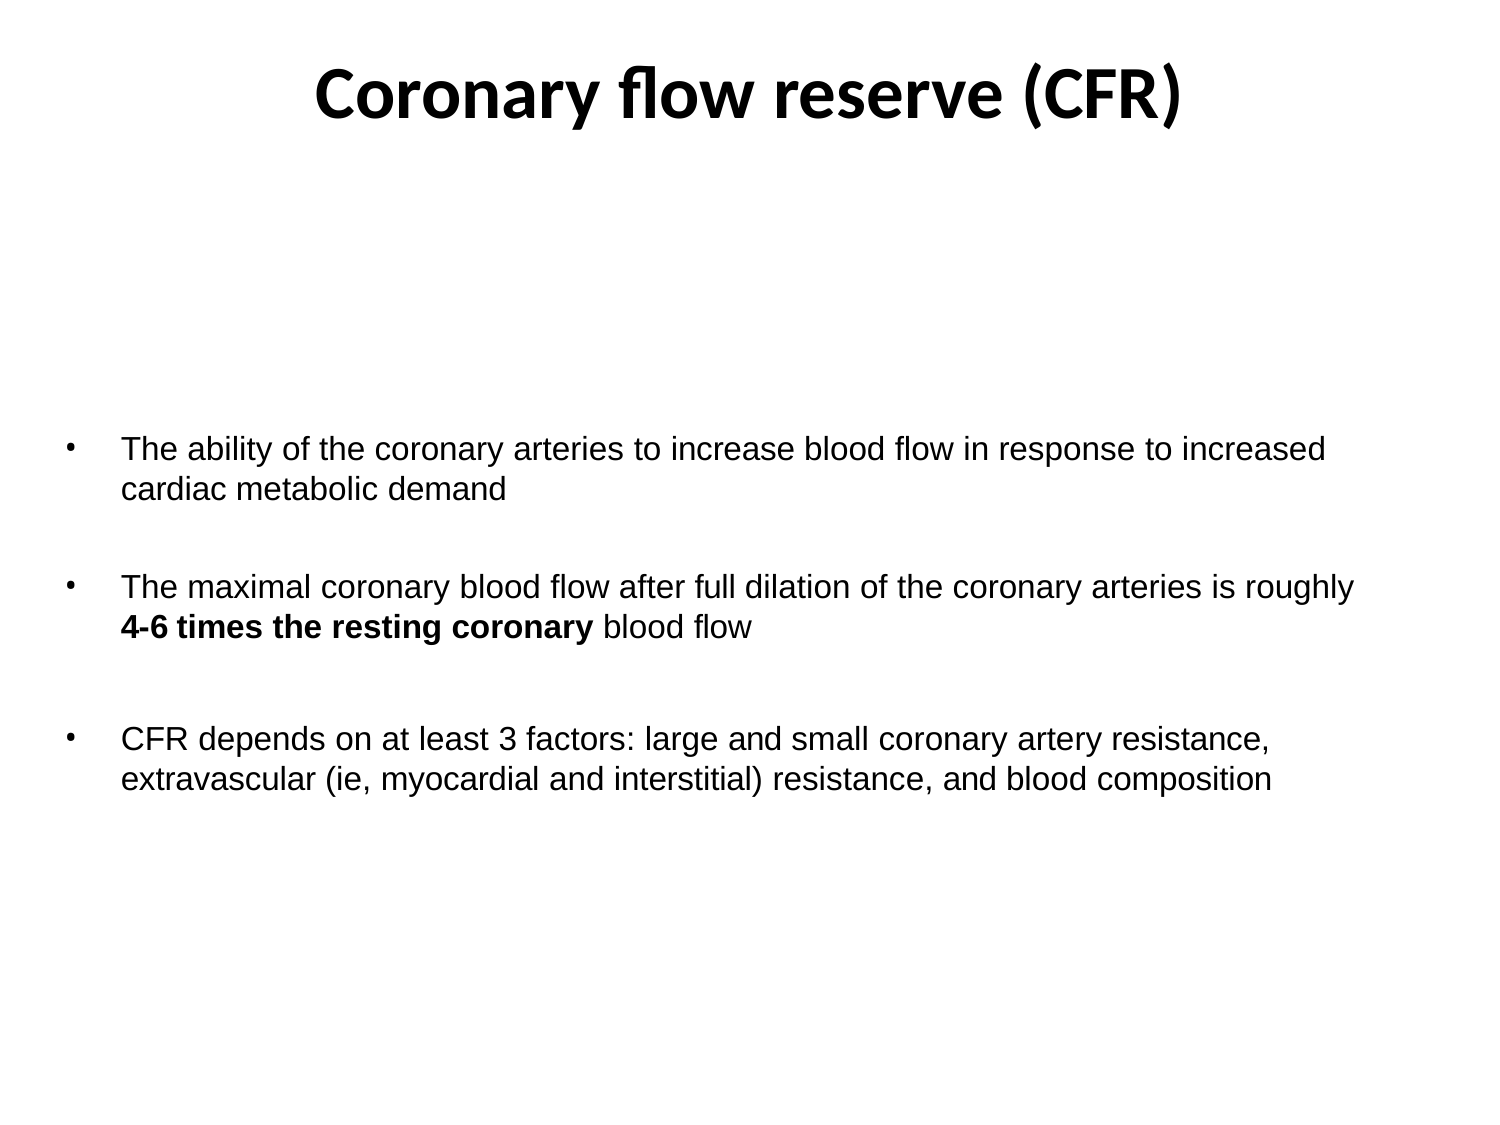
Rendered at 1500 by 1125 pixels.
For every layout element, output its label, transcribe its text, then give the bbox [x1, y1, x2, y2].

title Coronary flow reserve (CFR) [313, 41, 1187, 232]
text_box The ability of the coronary arteries to increase blood flow in response to increased cardiac metabolic demand The maximal coronary blood flow after full dilation of the coronary arteries is roughly 4-6 times the resting coronary blood flow CFR depends on at least 3 factors: large and small coronary artery resistance, extravascular (ie, myocardial and interstitial) resistance, and blood composition [62, 424, 1377, 797]
